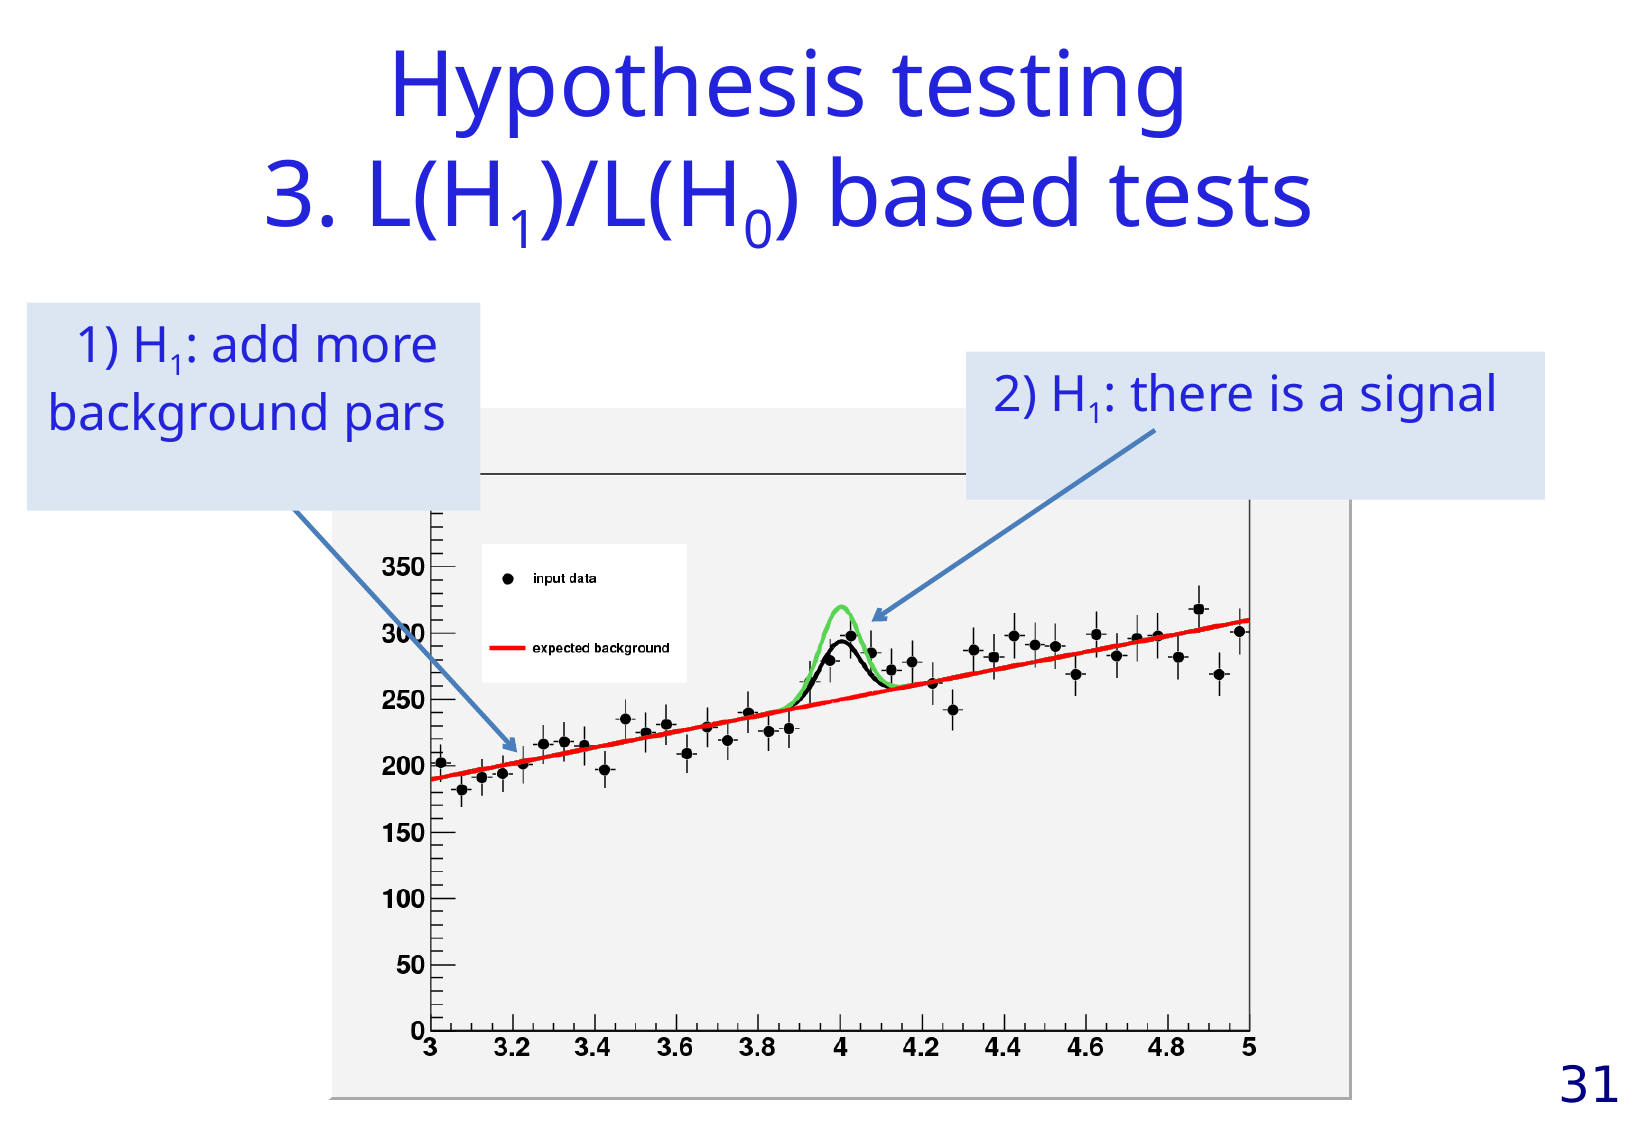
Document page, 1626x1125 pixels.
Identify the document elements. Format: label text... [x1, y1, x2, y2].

text_box 31 [1544, 1045, 1625, 1120]
picture [327, 405, 1353, 1100]
text_box 2) H1: there is a signal [966, 351, 1545, 500]
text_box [871, 429, 1156, 622]
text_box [221, 429, 518, 753]
text_box 1) H1: add more background pars [26, 302, 481, 511]
text_box Hypothesis testing 3. L(H1)/L(H0) based tests [0, 24, 1607, 260]
